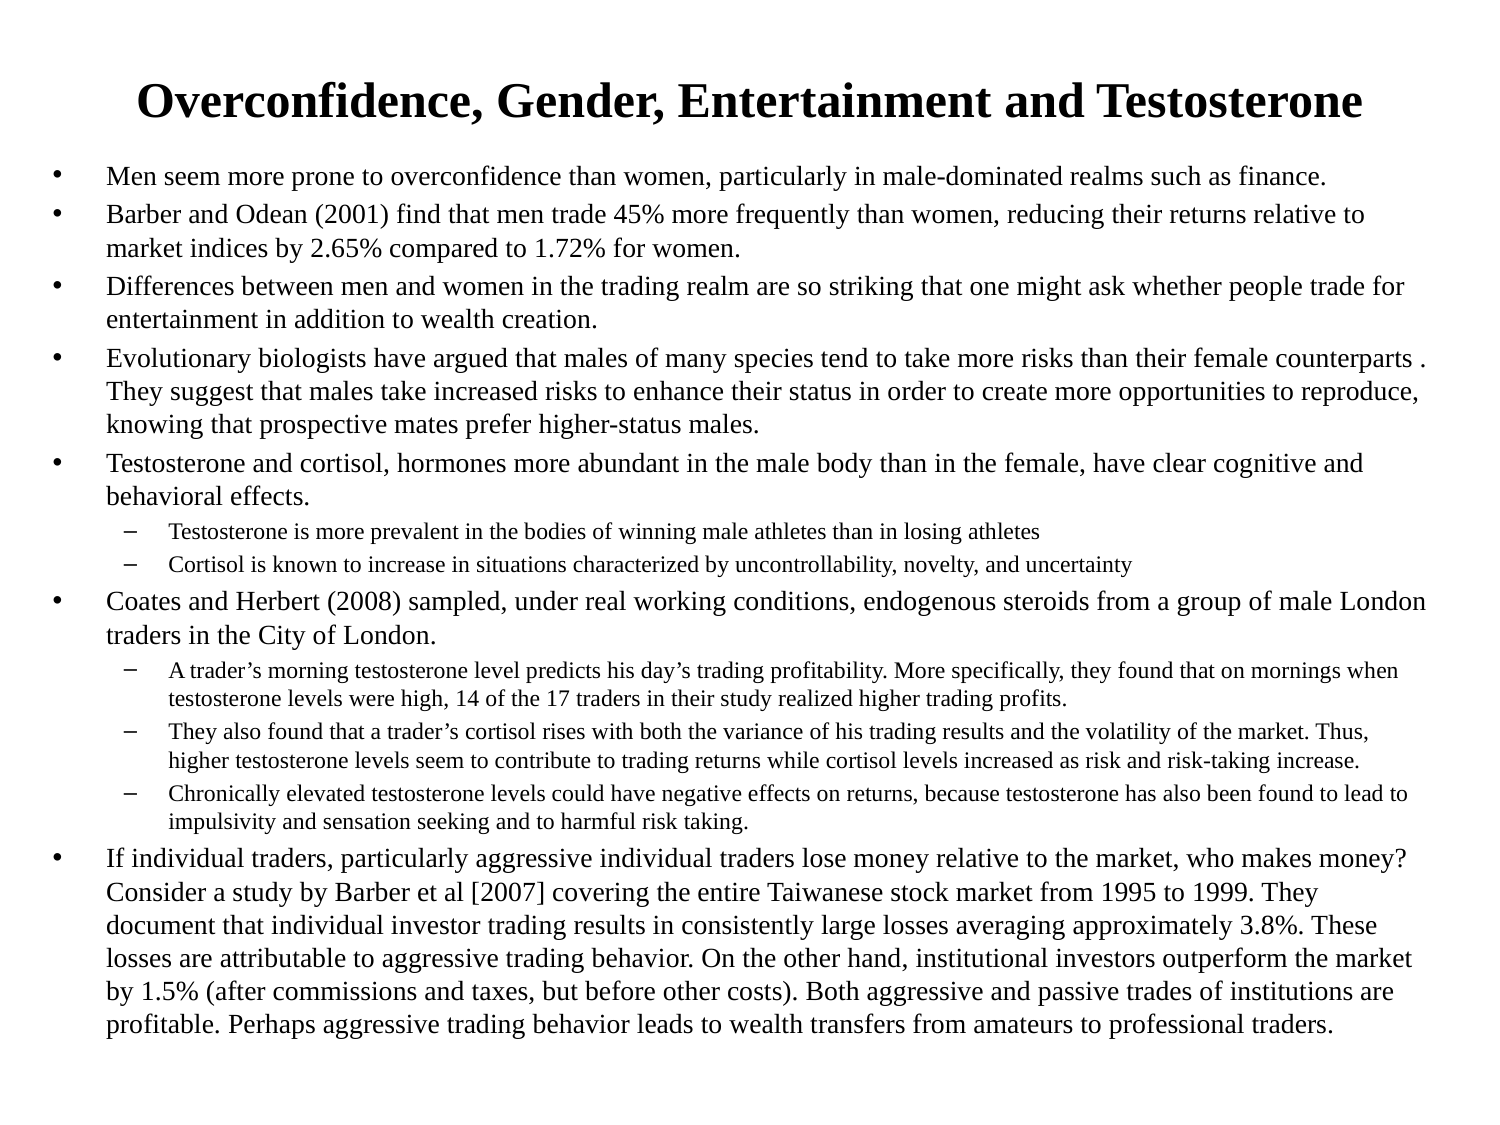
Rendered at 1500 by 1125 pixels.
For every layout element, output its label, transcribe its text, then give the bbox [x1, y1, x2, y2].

list Men seem more prone to overconfidence than women, particularly in male-dominated realms such as finance. Barber and Odean (2001) find that men trade 45% more frequently than women, reducing their returns relative to market indices by 2.65% compared to 1.72% for women. Differences between men and women in the trading realm are so striking that one might ask whether people trade for entertainment in addition to wealth creation. Evolutionary biologists have argued that males of many species tend to take more risks than their female counterparts . They suggest that males take increased risks to enhance their status in order to create more opportunities to reproduce, knowing that prospective mates prefer higher-status males. Testosterone and cortisol, hormones more abundant in the male body than in the female, have clear cognitive and behavioral effects. Testosterone is more prevalent in the bodies of winning male athletes than in losing athletes Cortisol is known to increase in situations characterized by uncontrollability, novelty, and uncertainty Coates and Herbert (2008) sampled, under real working conditions, endogenous steroids from a group of male London traders in the City of London. A trader’s morning testosterone level predicts his day’s trading profitability. More specifically, they found that on mornings when testosterone levels were high, 14 of the 17 traders in their study realized higher trading profits. They also found that a trader’s cortisol rises with both the variance of his trading results and the volatility of the market. Thus, higher testosterone levels seem to contribute to trading returns while cortisol levels increased as risk and risk-taking increase. Chronically elevated testosterone levels could have negative effects on returns, because testosterone has also been found to lead to impulsivity and sensation seeking and to harmful risk taking. If individual traders, particularly aggressive individual traders lose money relative to the market, who makes money? Consider a study by Barber et al [2007] covering the entire Taiwanese stock market from 1995 to 1999. They document that individual investor trading results in consistently large losses averaging approximately 3.8%. These losses are attributable to aggressive trading behavior. On the other hand, institutional investors outperform the market by 1.5% (after commissions and taxes, but before other costs). Both aggressive and passive trades of institutions are profitable. Perhaps aggressive trading behavior leads to wealth transfers from amateurs to professional traders. [37, 149, 1450, 1063]
title Overconfidence, Gender, Entertainment and Testosterone [75, 45, 1425, 149]
